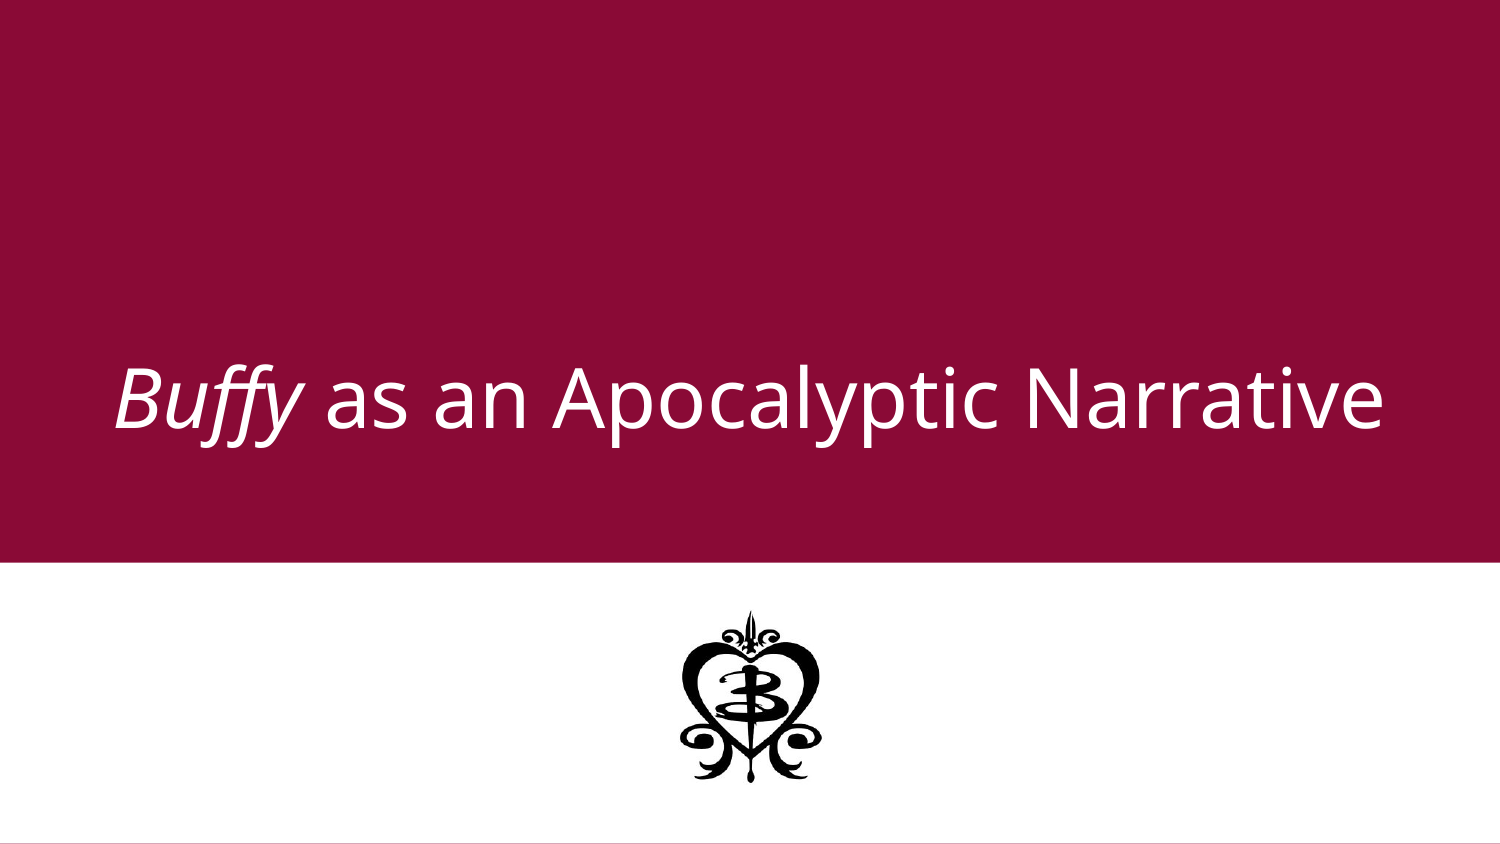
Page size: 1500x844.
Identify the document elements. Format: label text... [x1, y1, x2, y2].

title Buffy as an Apocalyptic Narrative [86, 130, 1414, 461]
picture [625, 596, 875, 795]
